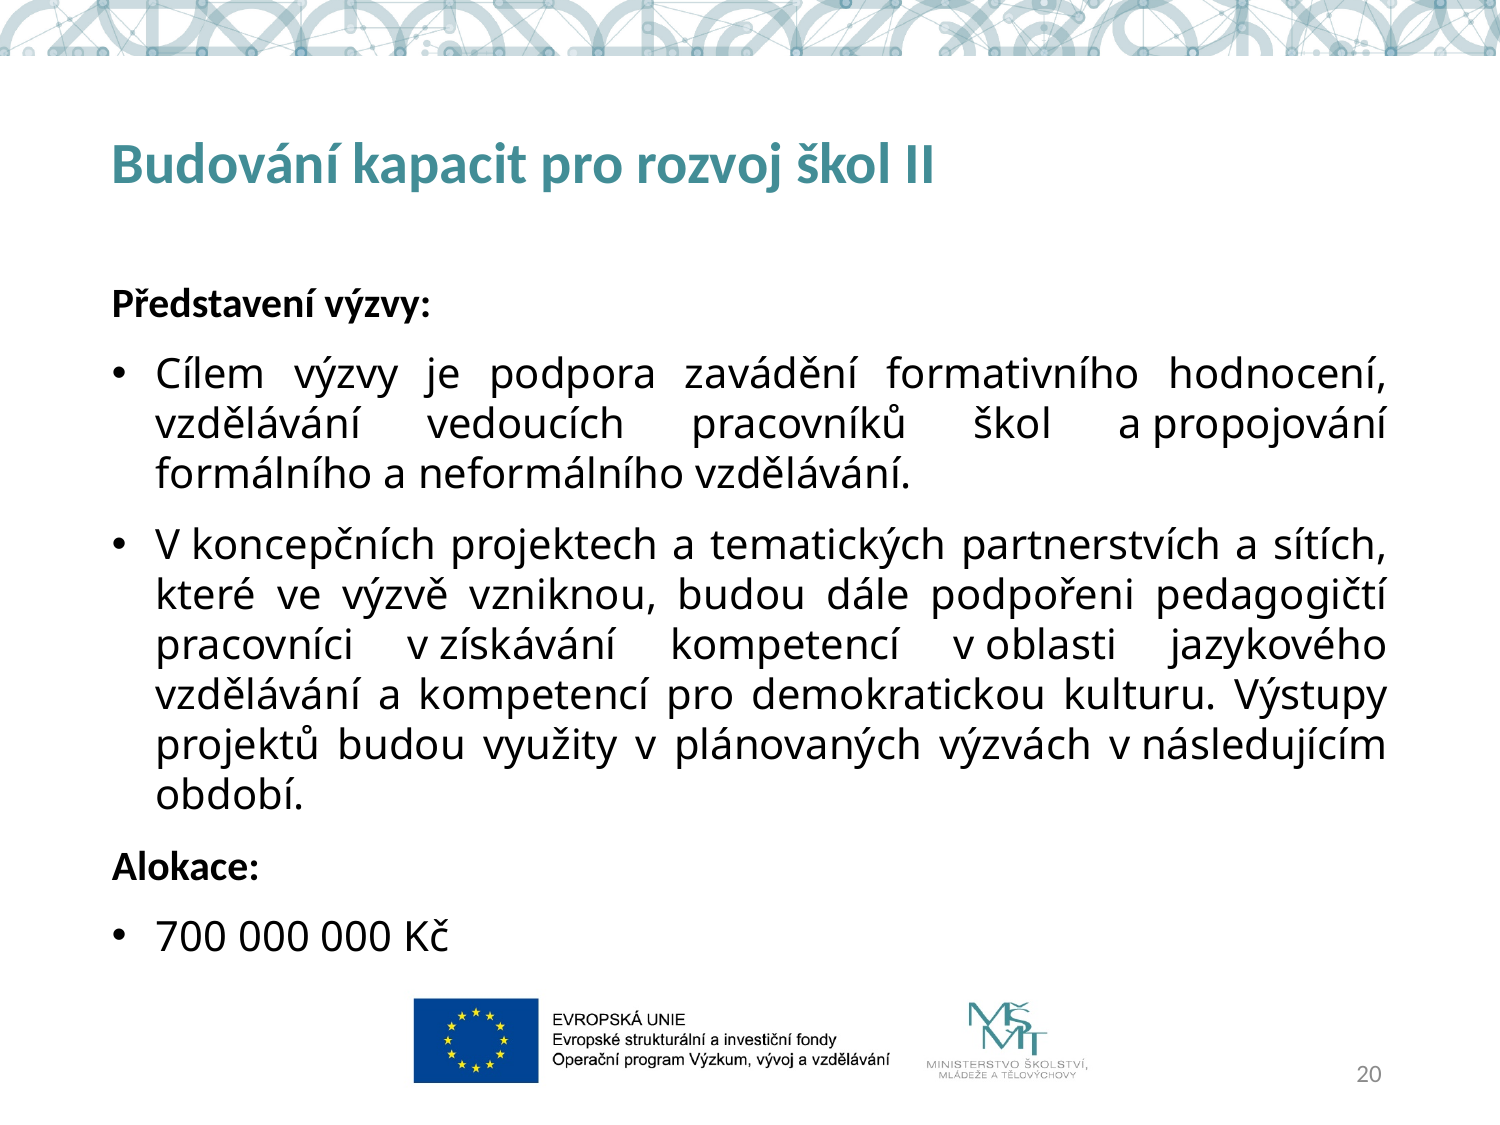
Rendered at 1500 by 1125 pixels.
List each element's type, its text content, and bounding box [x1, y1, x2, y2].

list Představení výzvy: Cílem výzvy je podpora zavádění formativního hodnocení, vzdělávání vedoucích pracovníků škol a propojování formálního a neformálního vzdělávání. V koncepčních projektech a tematických partnerstvích a sítích, které ve výzvě vzniknou, budou dále podpořeni pedagogičtí pracovníci v získávání kompetencí v oblasti jazykového vzdělávání a kompetencí pro demokratickou kulturu. Výstupy projektů budou využity v plánovaných výzvách v následujícím období. Alokace: 700 000 000 Kč [103, 267, 1397, 946]
slide_number 20 [1059, 1042, 1397, 1103]
picture [371, 956, 1129, 1125]
title Budování kapacit pro rozvoj škol II [103, 91, 1397, 239]
picture [0, 0, 1500, 56]
